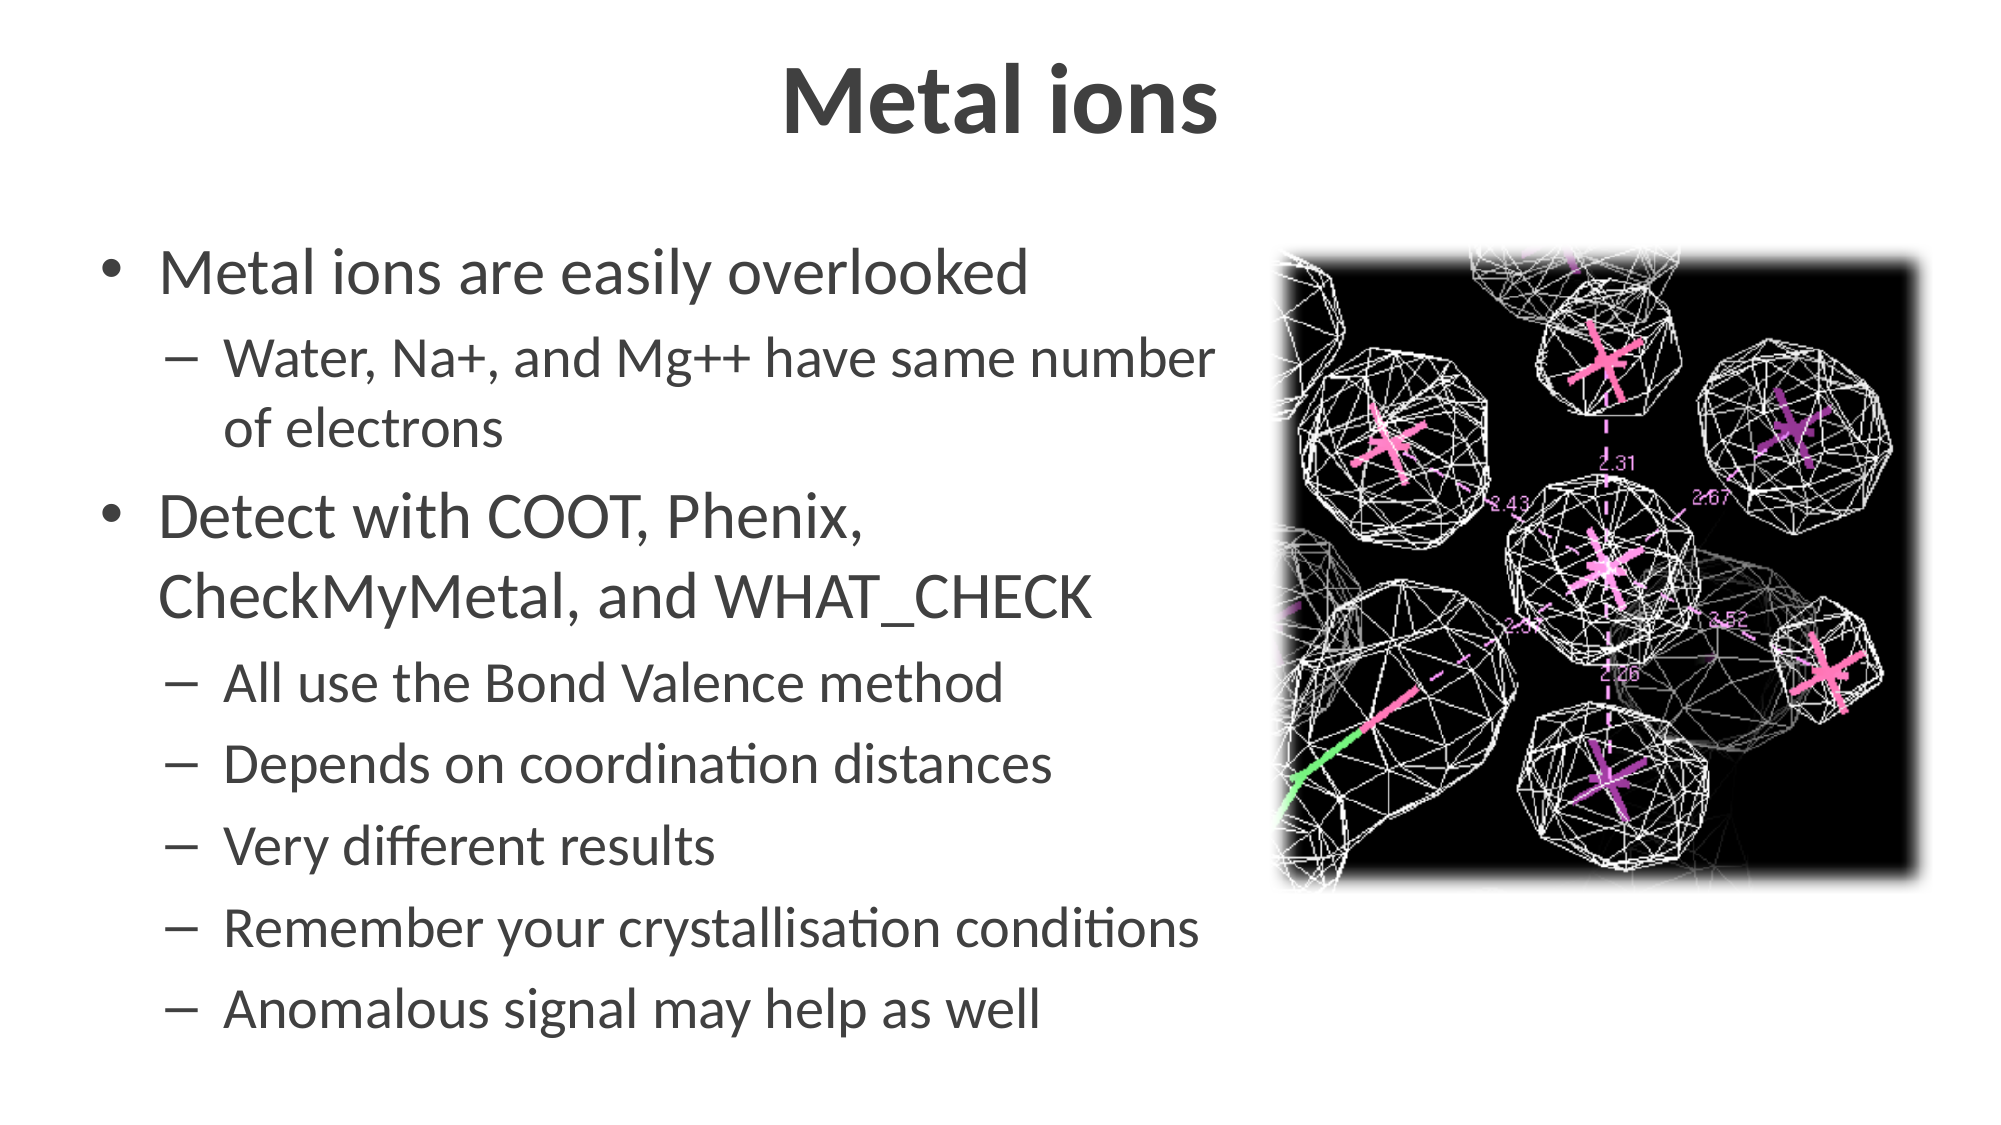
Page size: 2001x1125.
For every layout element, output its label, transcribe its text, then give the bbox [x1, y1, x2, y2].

list Metal ions are easily overlooked Water, Na+, and Mg++ have same number of electrons Detect with COOT, Phenix, CheckMyMetal, and WHAT_CHECK All use the Bond Valence method Depends on coordination distances Very different results Remember your crystallisation conditions Anomalous signal may help as well [84, 219, 1270, 1083]
title Metal ions [99, 0, 1900, 188]
picture [1269, 243, 1933, 894]
